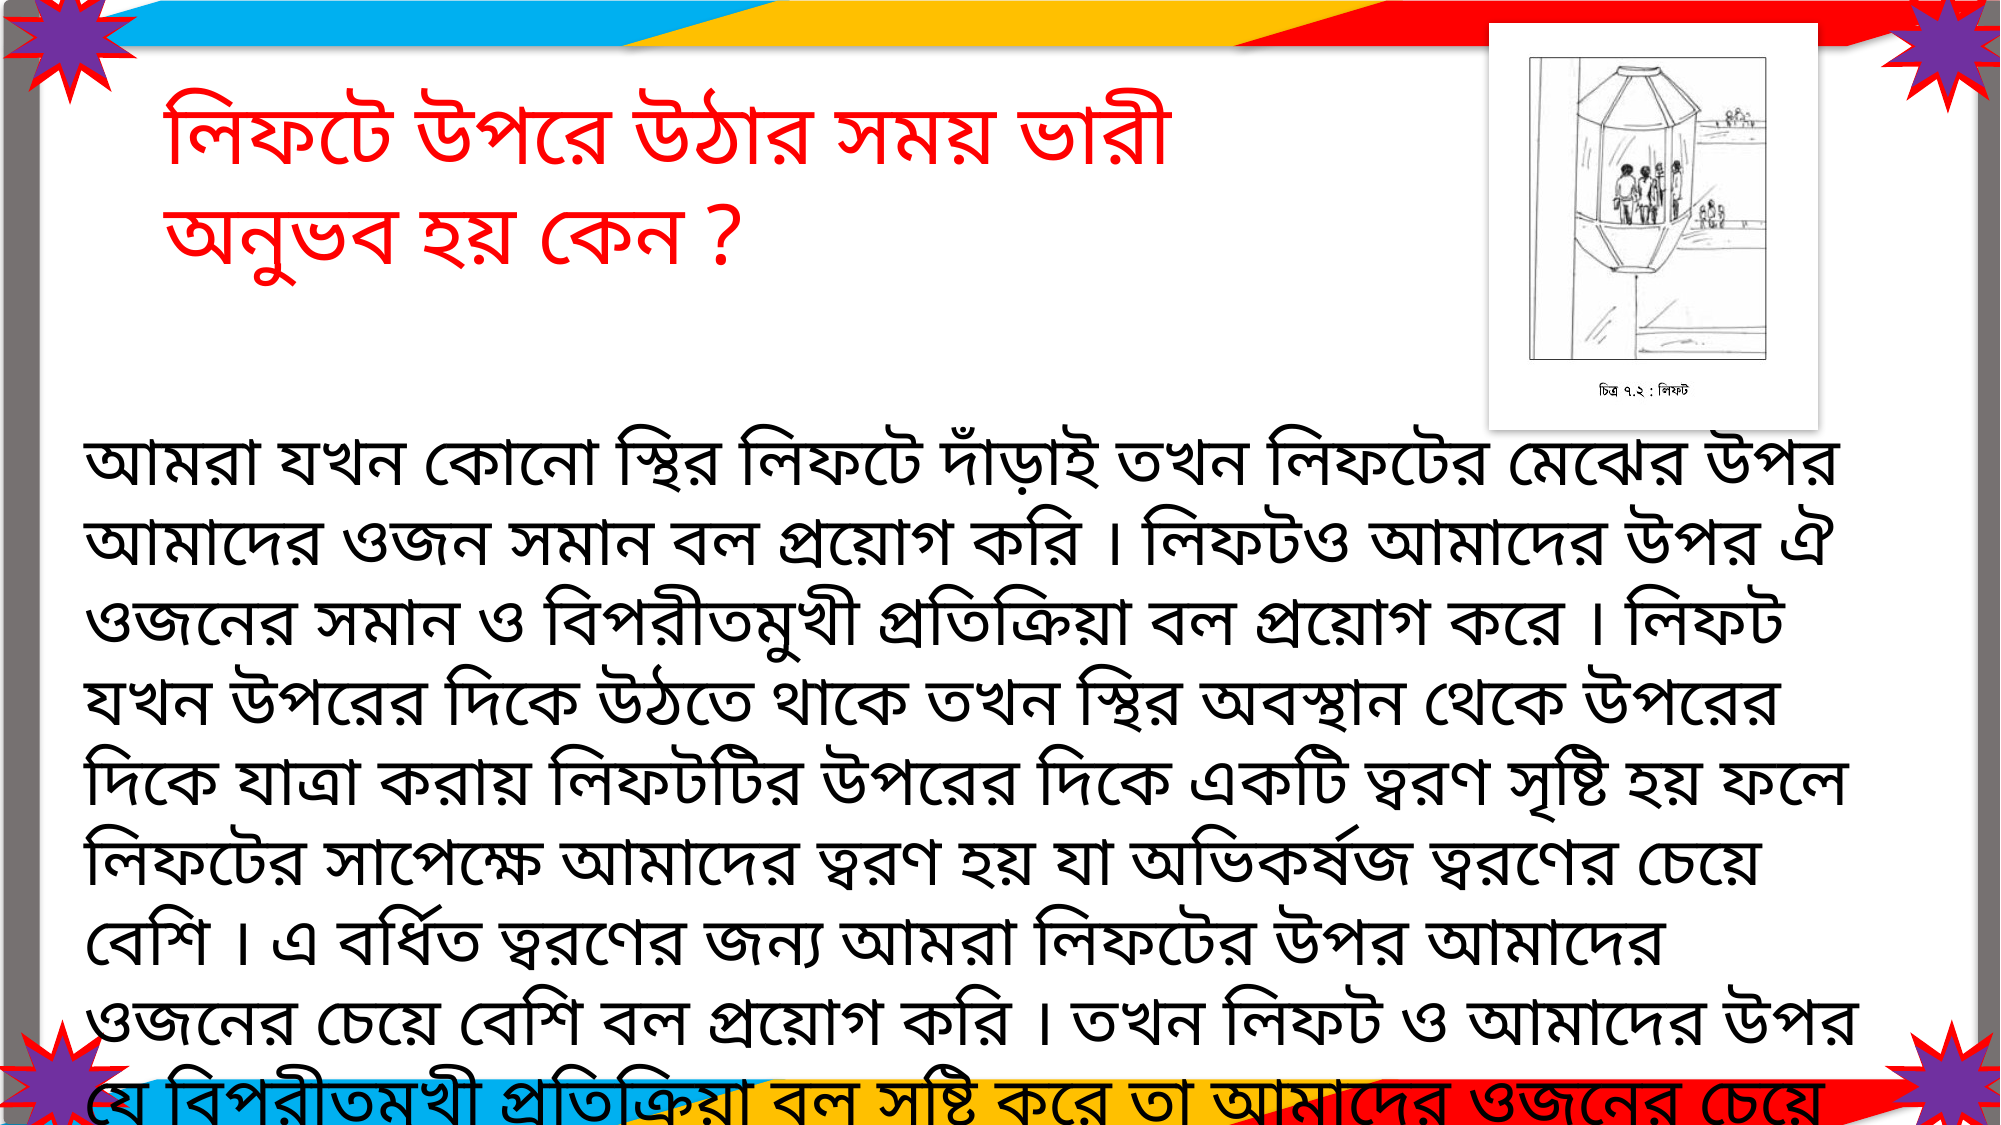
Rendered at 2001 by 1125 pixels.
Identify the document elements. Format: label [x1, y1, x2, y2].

text_box [0, 0, 2000, 1125]
picture [1503, 37, 1804, 416]
